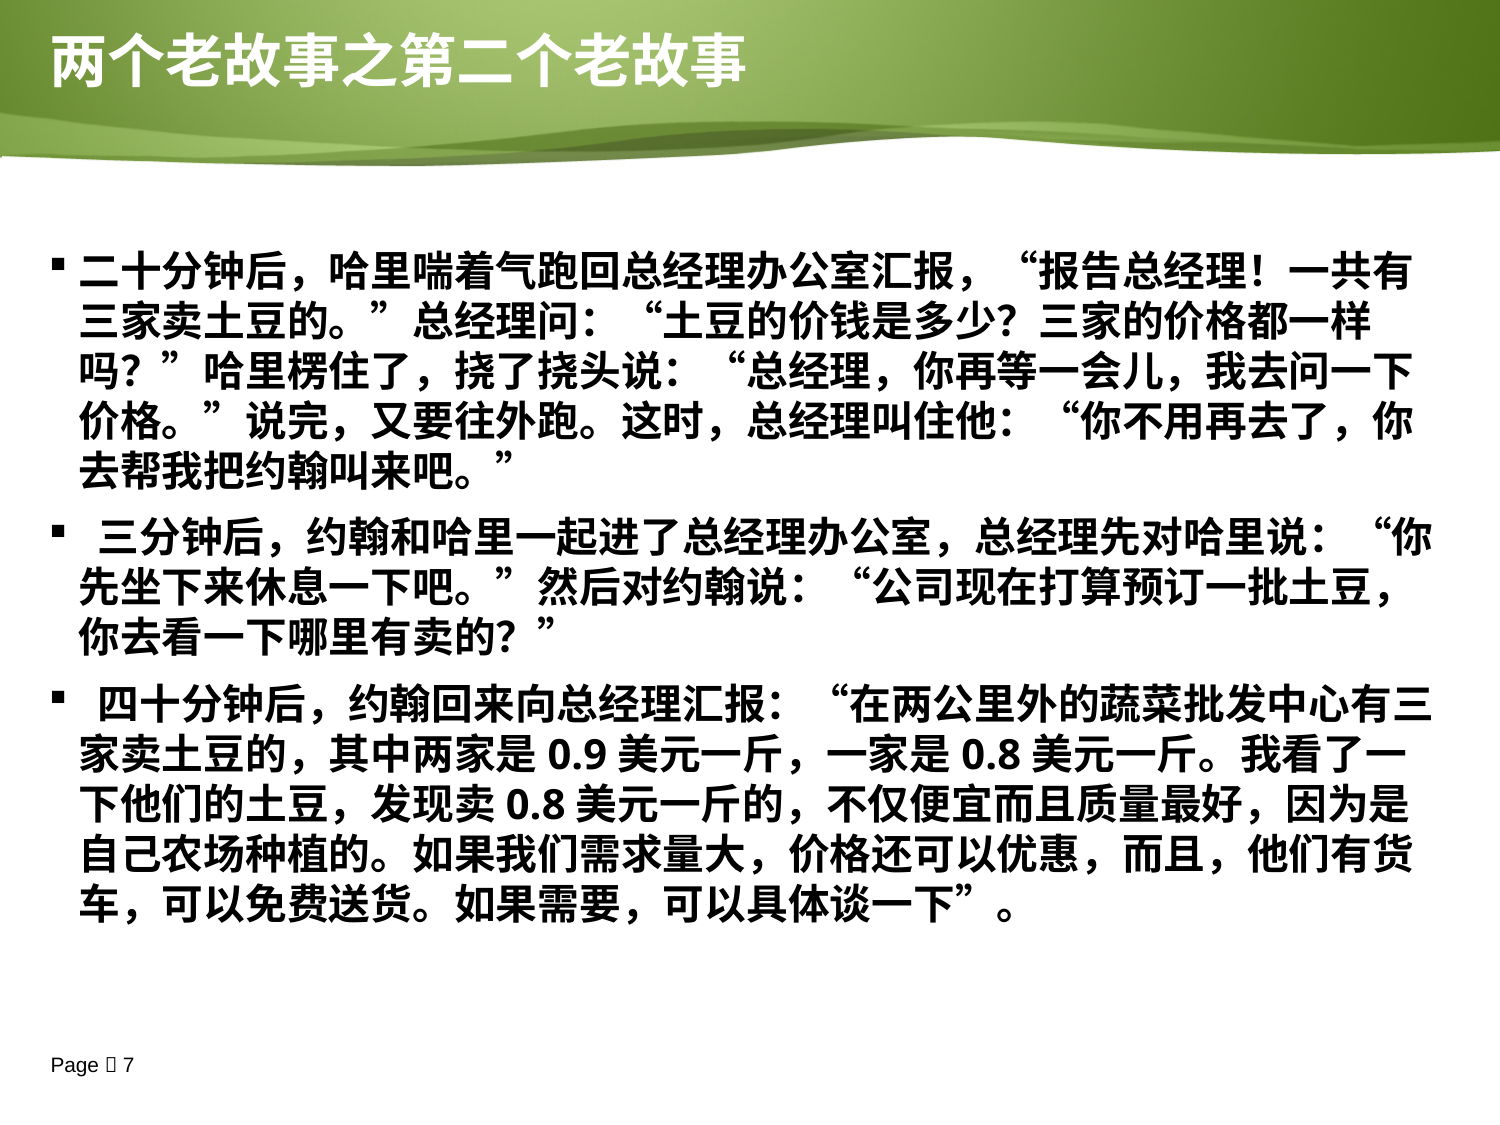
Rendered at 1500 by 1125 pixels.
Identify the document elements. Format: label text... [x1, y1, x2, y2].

title 两个老故事之第二个老故事 [48, 24, 1448, 132]
picture [0, 0, 1500, 1125]
list 二十分钟后，哈里喘着气跑回总经理办公室汇报，“报告总经理！一共有三家卖土豆的。”总经理问：“土豆的价钱是多少？三家的价格都一样吗？”哈里楞住了，挠了挠头说：“总经理，你再等一会儿，我去问一下价格。”说完，又要往外跑。这时，总经理叫住他：“你不用再去了，你去帮我把约翰叫来吧。” 三分钟后，约翰和哈里一起进了总经理办公室，总经理先对哈里说：“你先坐下来休息一下吧。”然后对约翰说：“公司现在打算预订一批土豆，你去看一下哪里有卖的？” 四十分钟后，约翰回来向总经理汇报：“在两公里外的蔬菜批发中心有三家卖土豆的，其中两家是0.9美元一斤，一家是0.8美元一斤。我看了一下他们的土豆，发现卖0.8美元一斤的，不仅便宜而且质量最好，因为是自己农场种植的。如果我们需求量大，价格还可以优惠，而且，他们有货车，可以免费送货。如果需要，可以具体谈一下”。 [48, 243, 1435, 1030]
